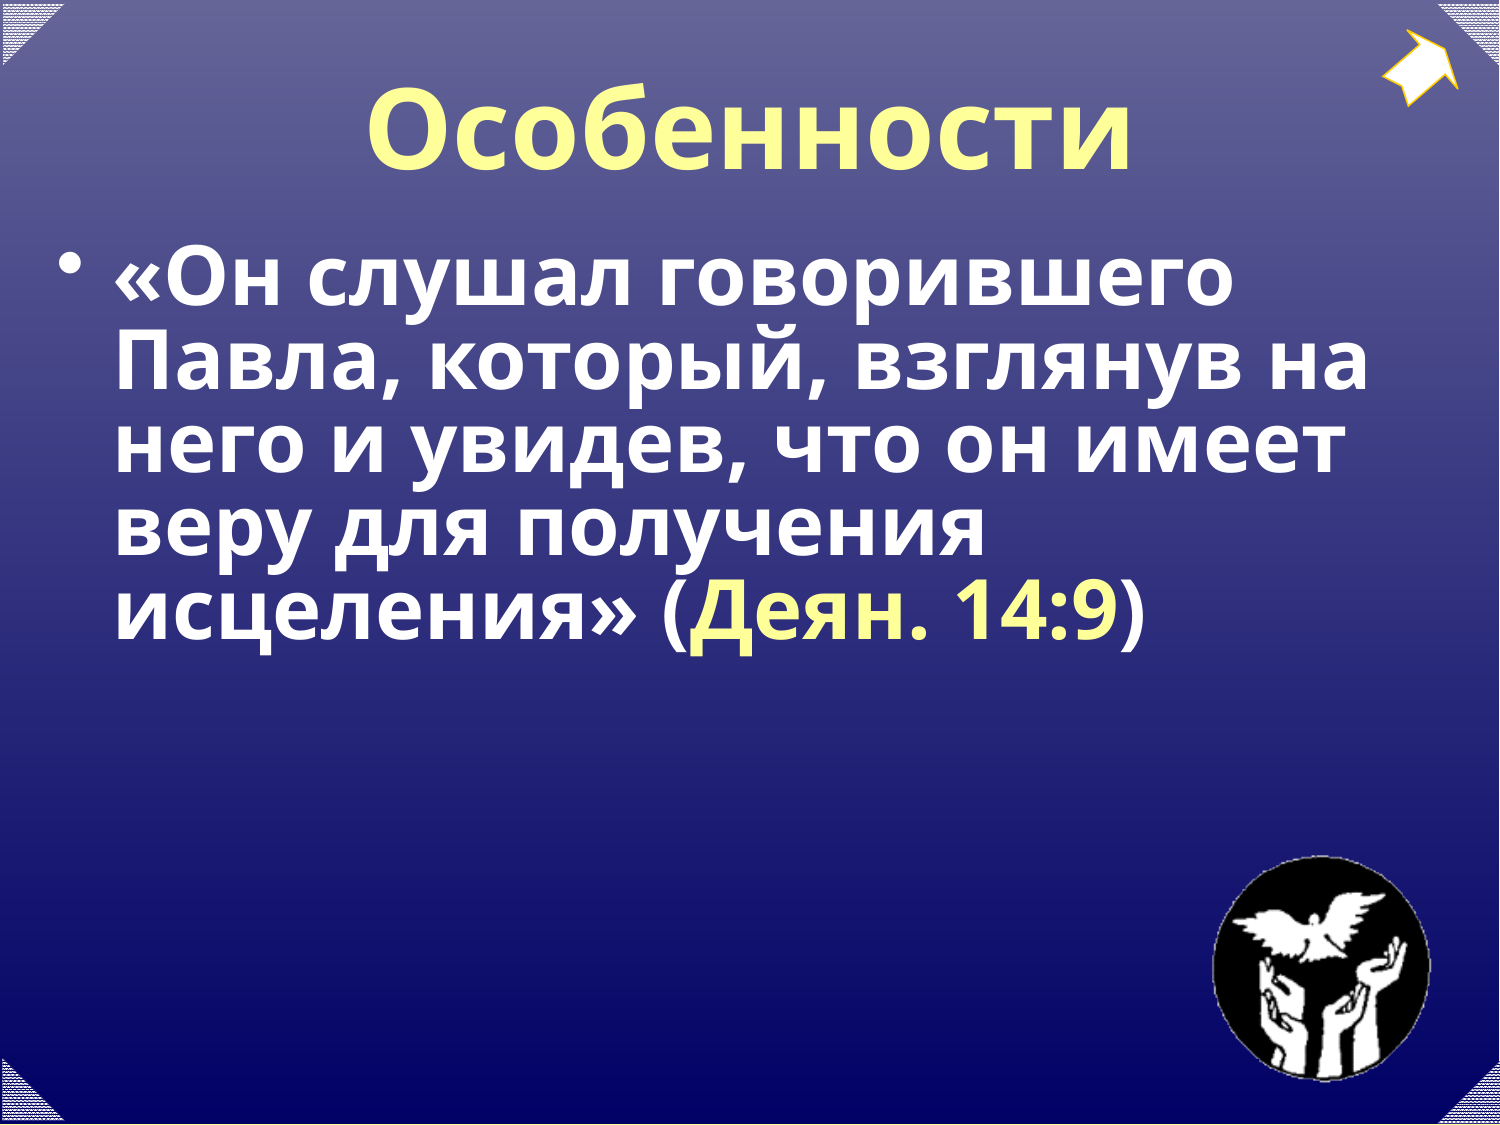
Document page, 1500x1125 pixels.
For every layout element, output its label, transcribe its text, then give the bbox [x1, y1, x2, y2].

title Особенности [112, 30, 1388, 219]
text_box [1437, 1061, 1500, 1124]
text_box [0, 0, 1500, 1125]
picture [1200, 849, 1438, 1086]
list «Он слушал говорившего Павла, который, взглянув на него и увидев, что он имеет веру для получения исцеления» (Деян. 14:9) [41, 231, 1500, 907]
text_box [2, 2, 66, 66]
text_box [1382, 29, 1458, 107]
text_box [1436, 2, 1499, 66]
text_box [2, 1058, 65, 1121]
